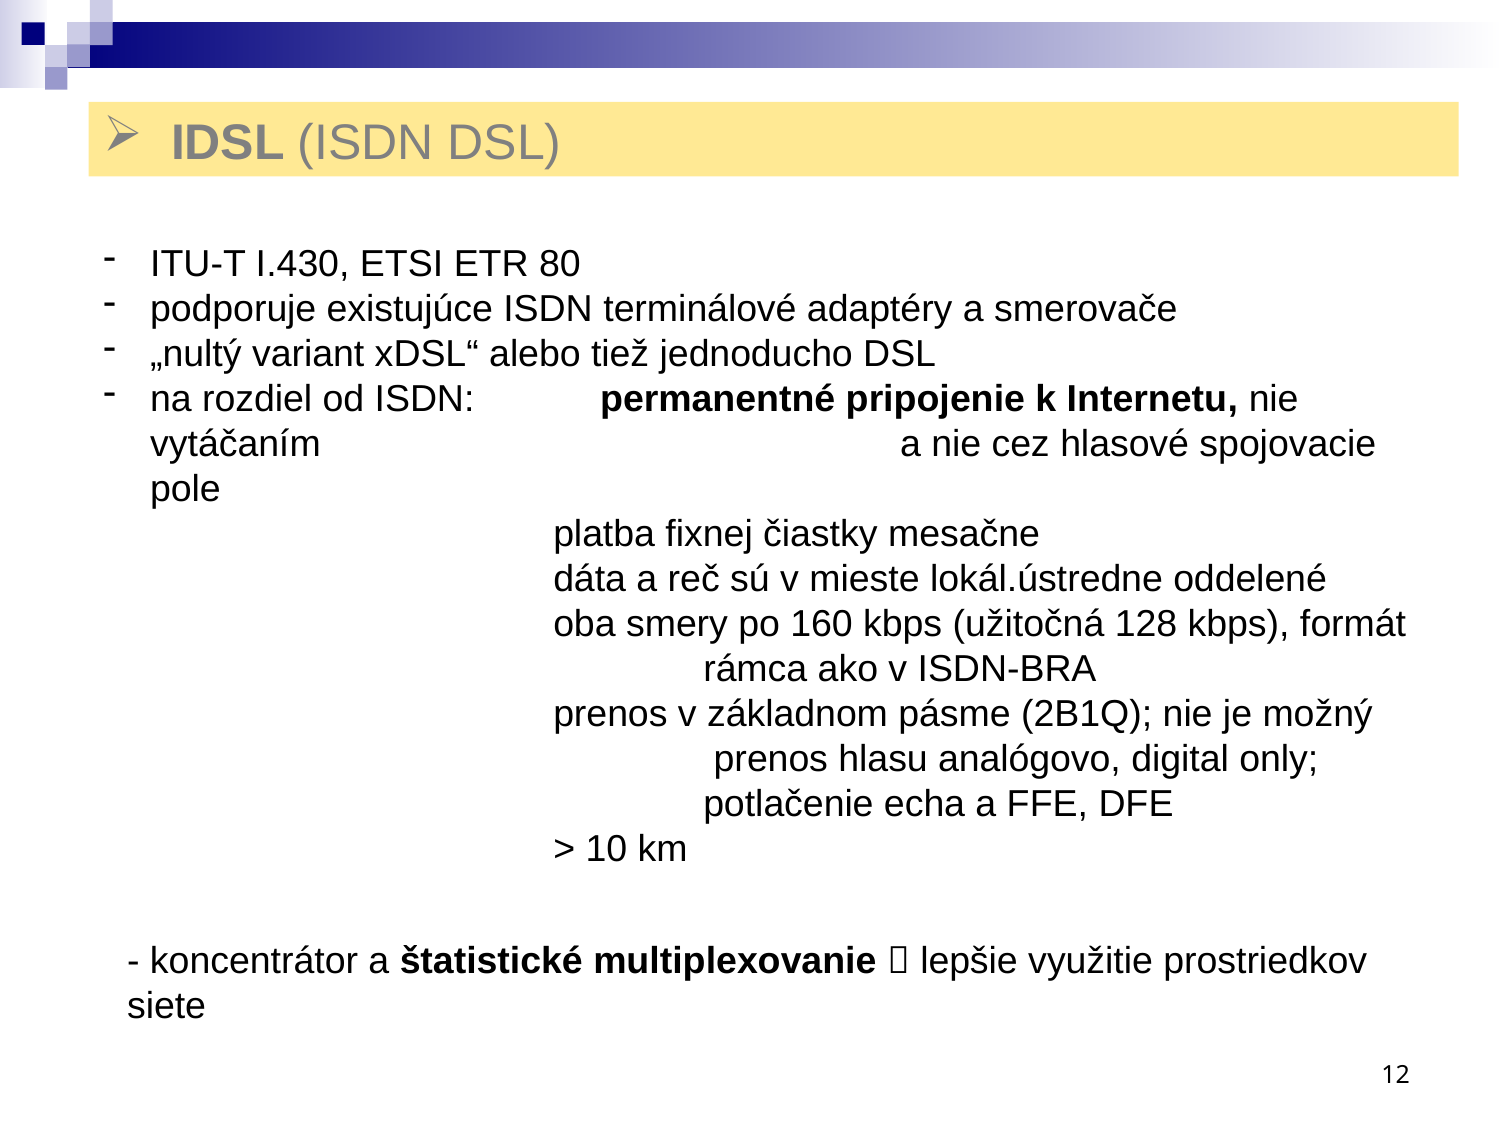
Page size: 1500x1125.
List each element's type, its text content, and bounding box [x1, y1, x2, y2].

text_box ITU-T I.430, ETSI ETR 80 podporuje existujúce ISDN terminálové adaptéry a smerovače „nultý variant xDSL“ alebo tiež jednoducho DSL na rozdiel od ISDN: permanentné pripojenie k Internetu, nie vytáčaním a nie cez hlasové spojovacie pole platba fixnej čiastky mesačne dáta a reč sú v mieste lokál.ústredne oddelené oba smery po 160 kbps (užitočná 128 kbps), formát rámca ako v ISDN-BRA prenos v základnom pásme (2B1Q); nie je možný prenos hlasu analógovo, digital only; potlačenie echa a FFE, DFE > 10 km [88, 231, 1459, 877]
text_box - koncentrátor a štatistické multiplexovanie  lepšie využitie prostriedkov siete [112, 928, 1412, 1034]
slide_number 12 [1074, 1024, 1426, 1101]
text_box IDSL (ISDN DSL) [88, 101, 1459, 177]
